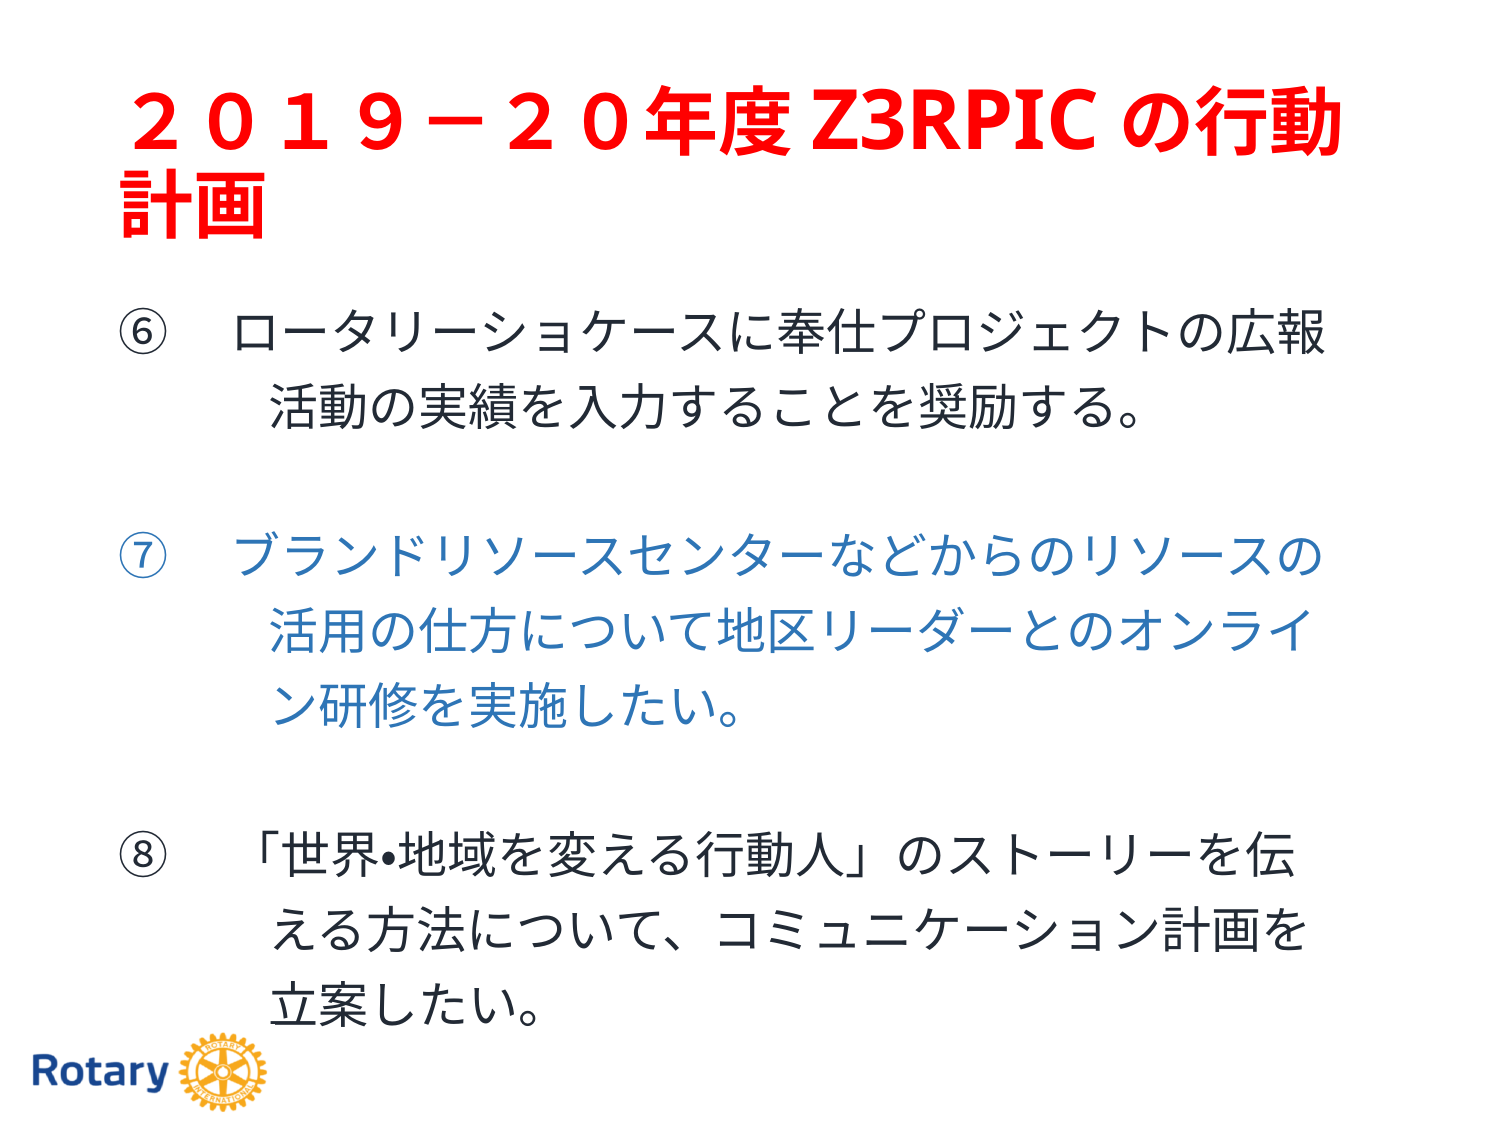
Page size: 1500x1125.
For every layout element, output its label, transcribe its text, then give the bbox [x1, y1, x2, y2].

title ２０１９－２０年度Z3RPICの行動計画 [103, 54, 1397, 273]
picture [25, 1024, 275, 1119]
list ⑥ ロータリーショケースに奉仕プロジェクトの広報 活動の実績を入力することを奨励する。 ⑦ ブランドリソースセンターなどからのリソースの 活用の仕方について地区リーダーとのオンライ ン研修を実施したい。 ⑧ 「世界・地域を変える行動人」のストーリーを伝 える方法について、コミュニケーション計画を 立案したい。 [103, 299, 1397, 1072]
